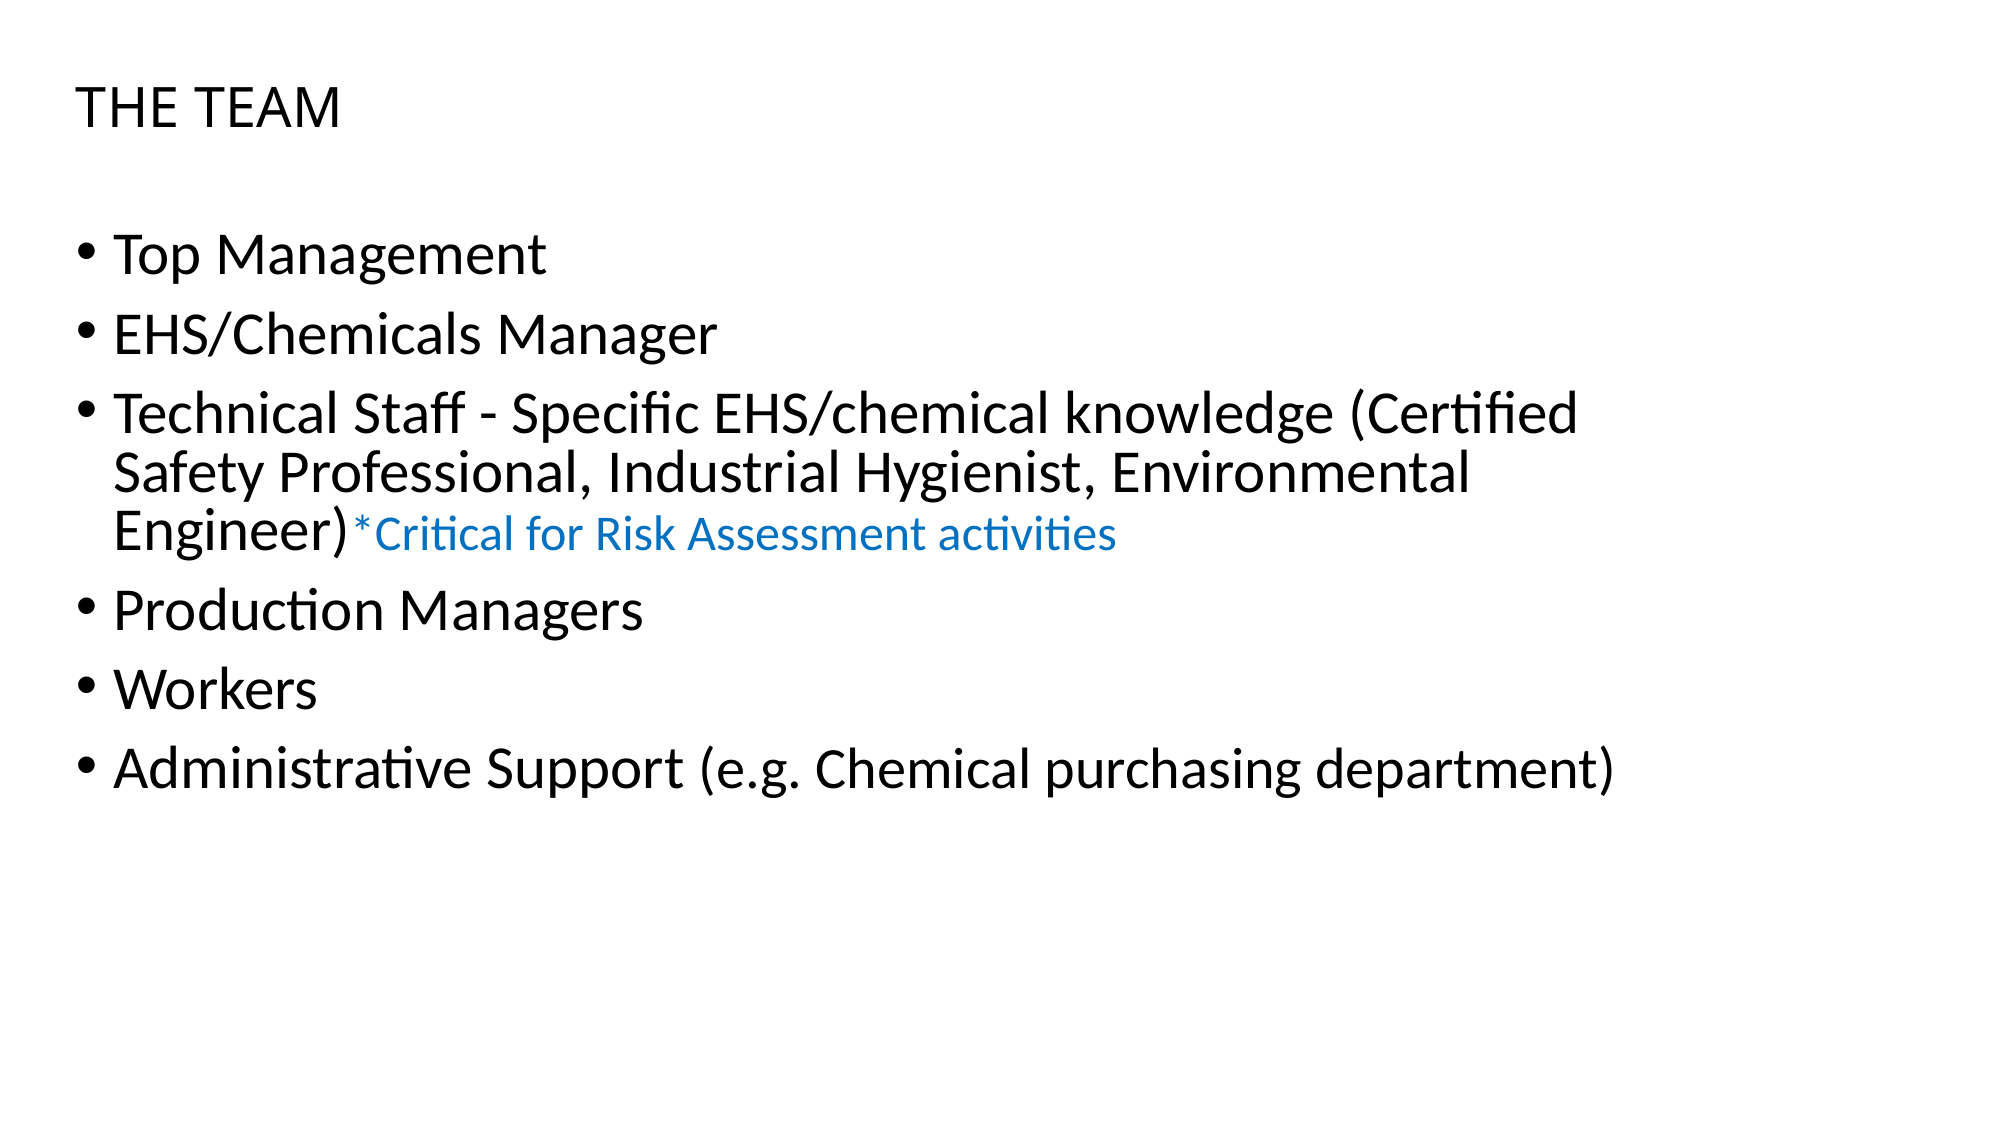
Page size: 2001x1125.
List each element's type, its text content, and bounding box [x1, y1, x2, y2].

list Top Management EHS/Chemicals Manager Technical Staff - Specific EHS/chemical knowledge (Certified Safety Professional, Industrial Hygienist, Environmental Engineer)*Critical for Risk Assessment activities Production Managers Workers Administrative Support (e.g. Chemical purchasing department) [60, 220, 1707, 931]
title THE TEAM [60, 71, 1466, 148]
